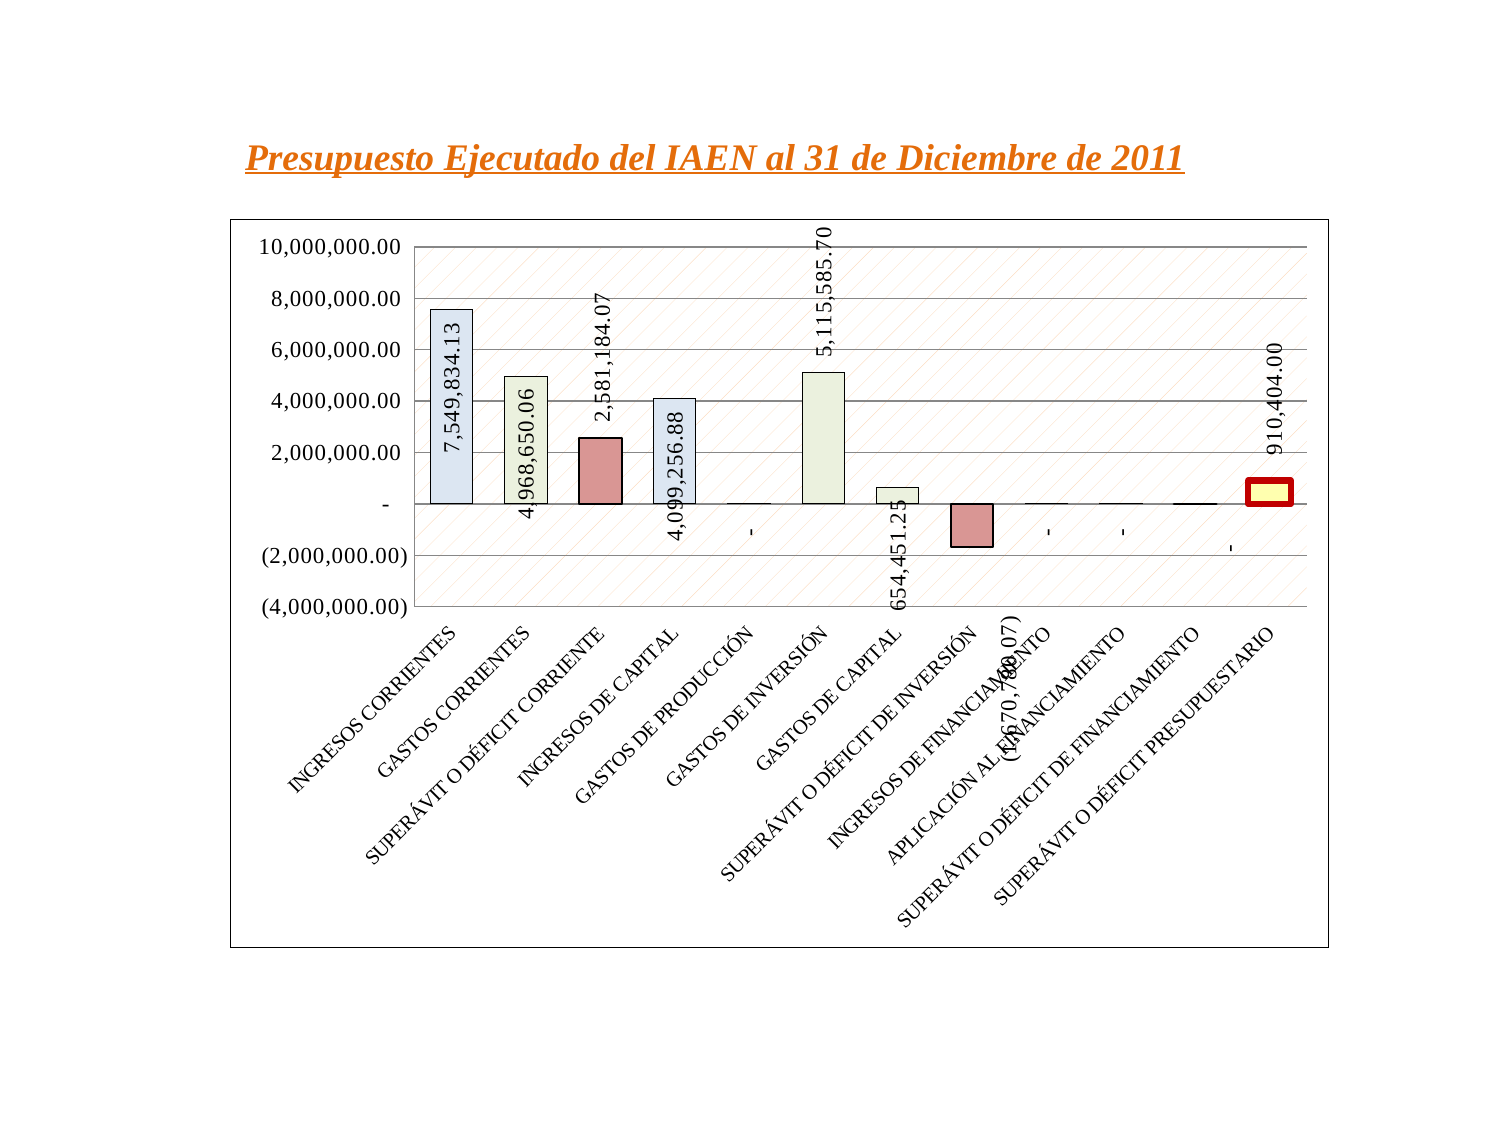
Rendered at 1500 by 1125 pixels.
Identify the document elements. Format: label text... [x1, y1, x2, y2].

chart [229, 219, 1329, 948]
text_box Presupuesto Ejecutado del IAEN al 31 de Diciembre de 2011 [230, 125, 1329, 186]
